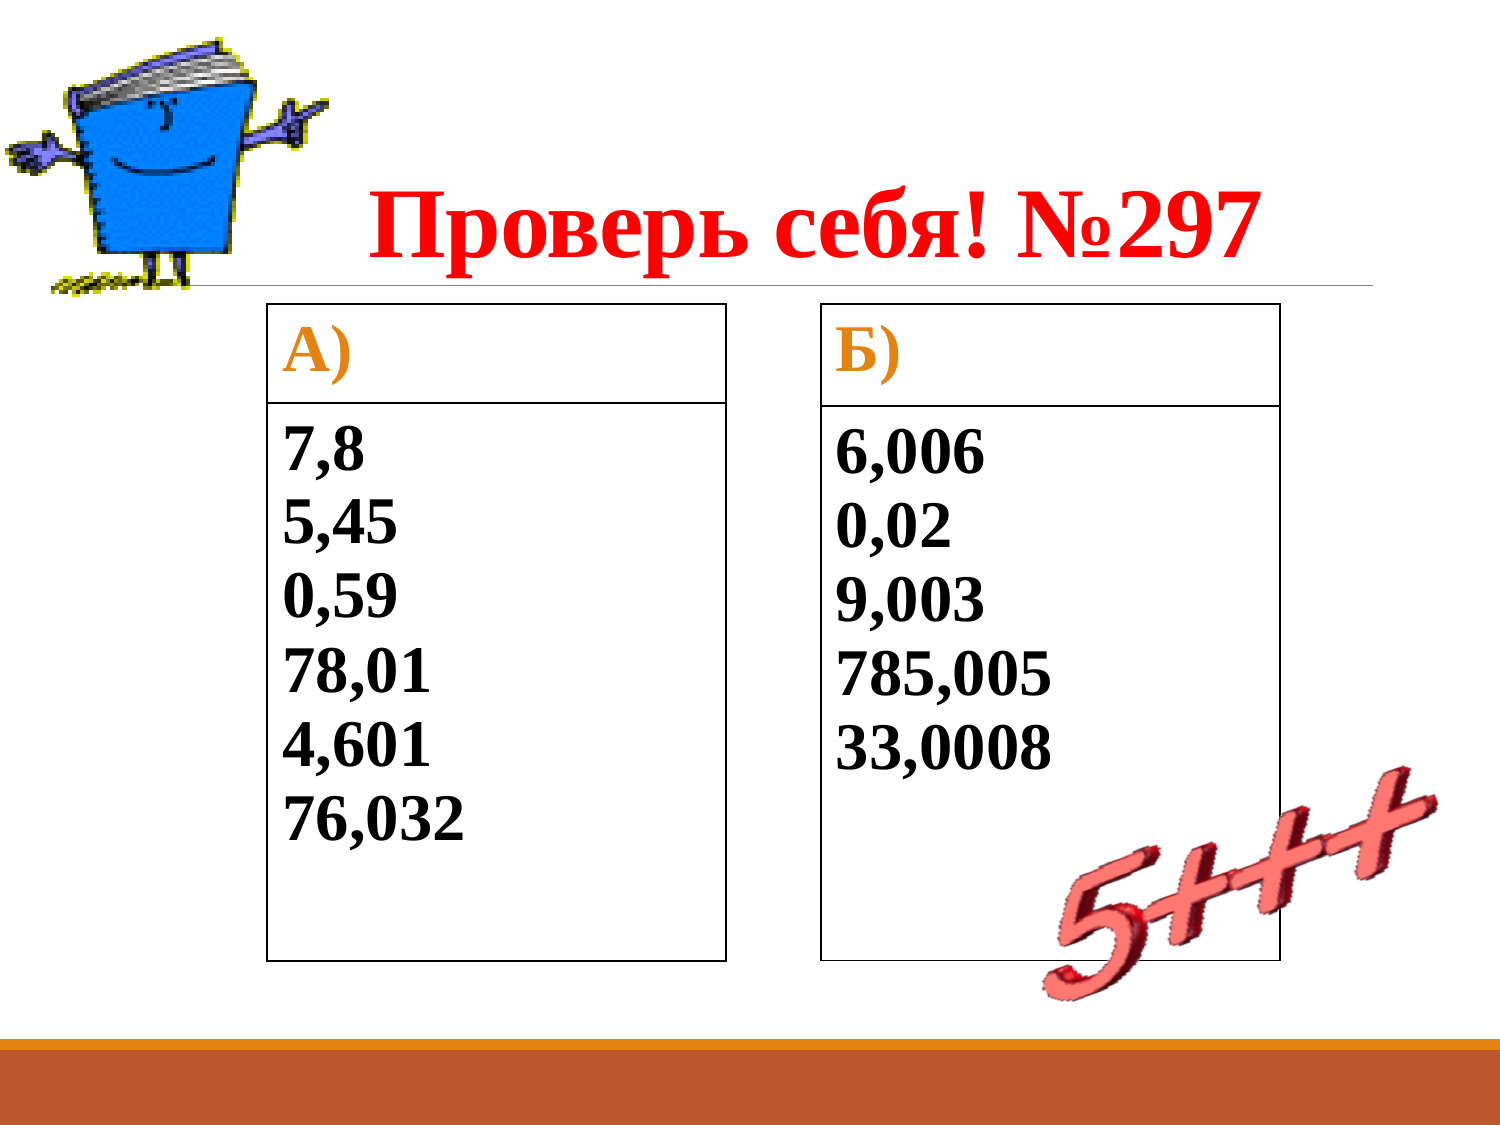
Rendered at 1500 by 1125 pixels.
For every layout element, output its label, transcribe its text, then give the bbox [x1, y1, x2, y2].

picture [5, 13, 347, 319]
picture [917, 648, 1500, 1123]
table_cell 6,006 0,02 9,003 785,005 33,0008 [822, 407, 1279, 960]
table_cell 7,8 5,45 0,59 78,01 4,601 76,032 [268, 404, 725, 960]
table_header Б) [822, 305, 1279, 405]
title Проверь себя! №297 [354, 47, 1365, 285]
table_header А) [268, 305, 725, 402]
